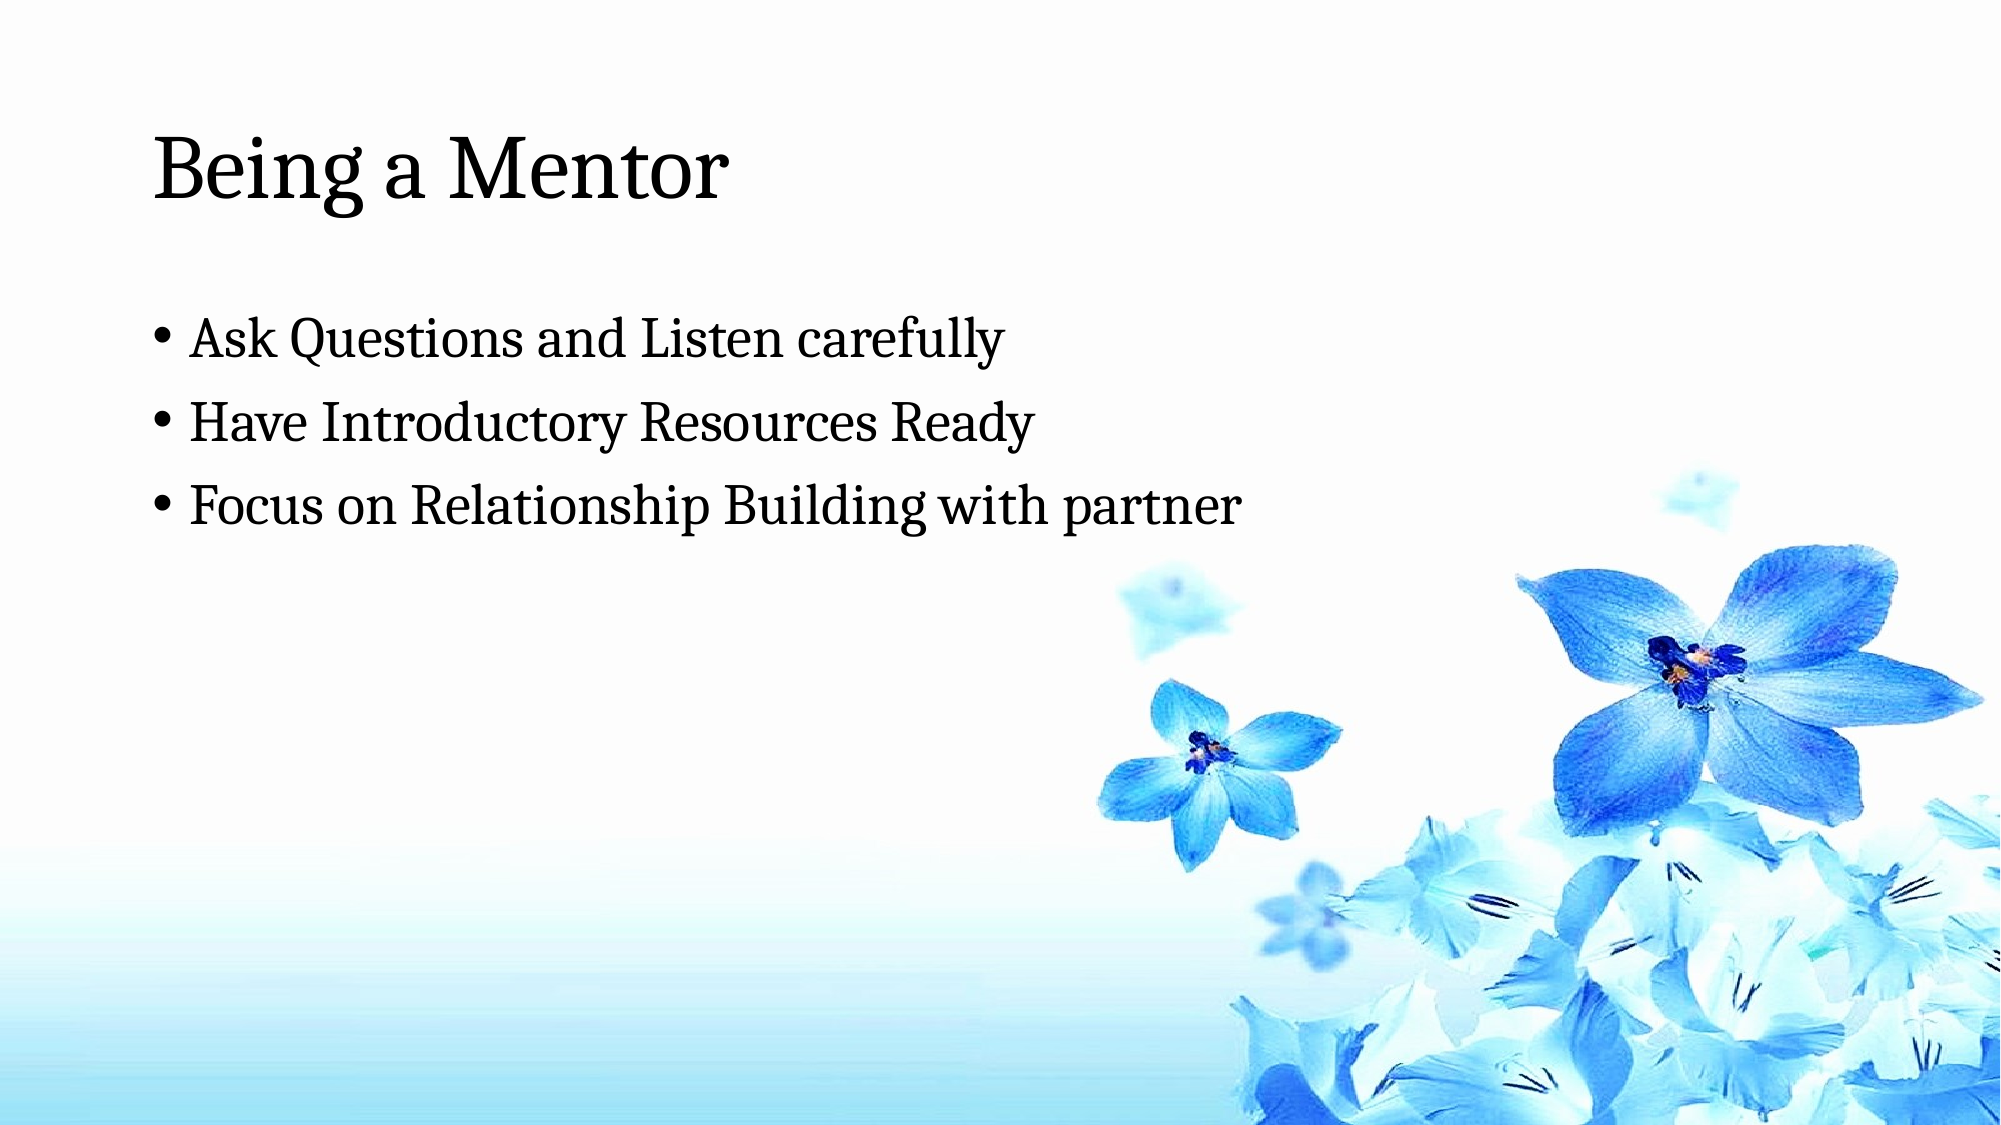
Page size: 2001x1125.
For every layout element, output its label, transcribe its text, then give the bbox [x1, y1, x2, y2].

title Being a Mentor [137, 59, 1863, 278]
list Ask Questions and Listen carefully Have Introductory Resources Ready Focus on Relationship Building with partner [137, 299, 1863, 1014]
picture [0, 0, 2001, 1125]
